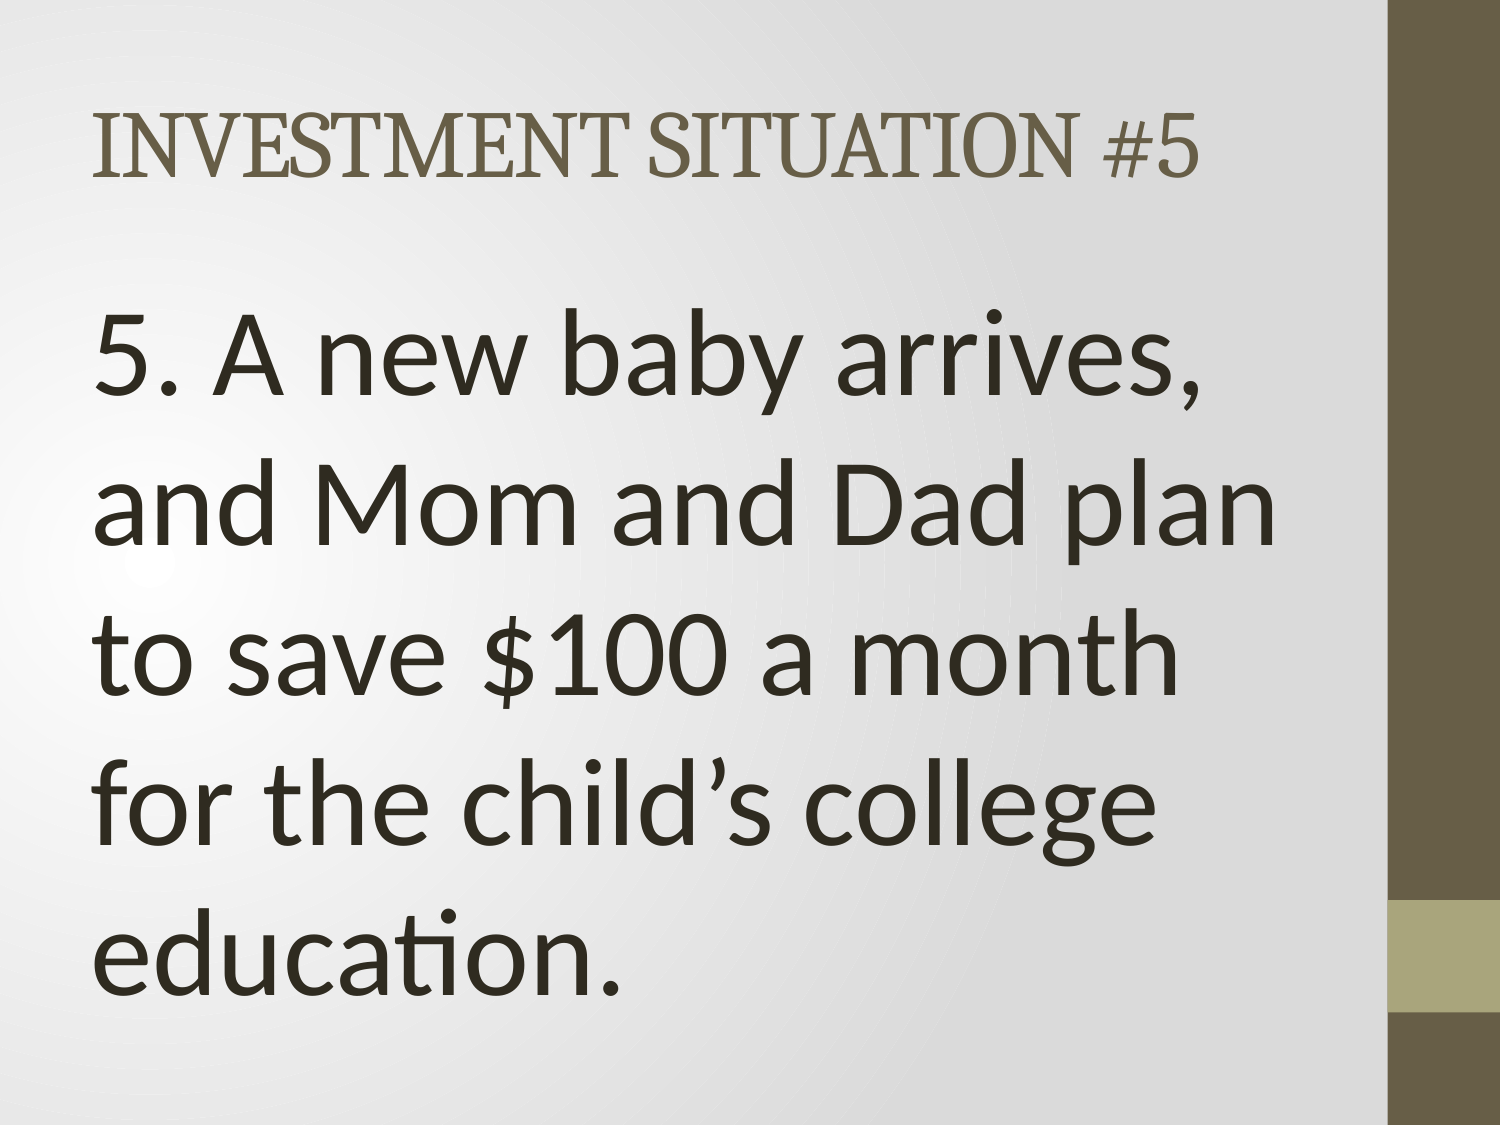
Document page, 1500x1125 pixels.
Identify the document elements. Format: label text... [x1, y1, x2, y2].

title INVESTMENT SITUATION #5 [75, 45, 1325, 233]
list 5. A new baby arrives, and Mom and Dad plan to save $100 a month for the child’s college education. [75, 262, 1325, 1050]
